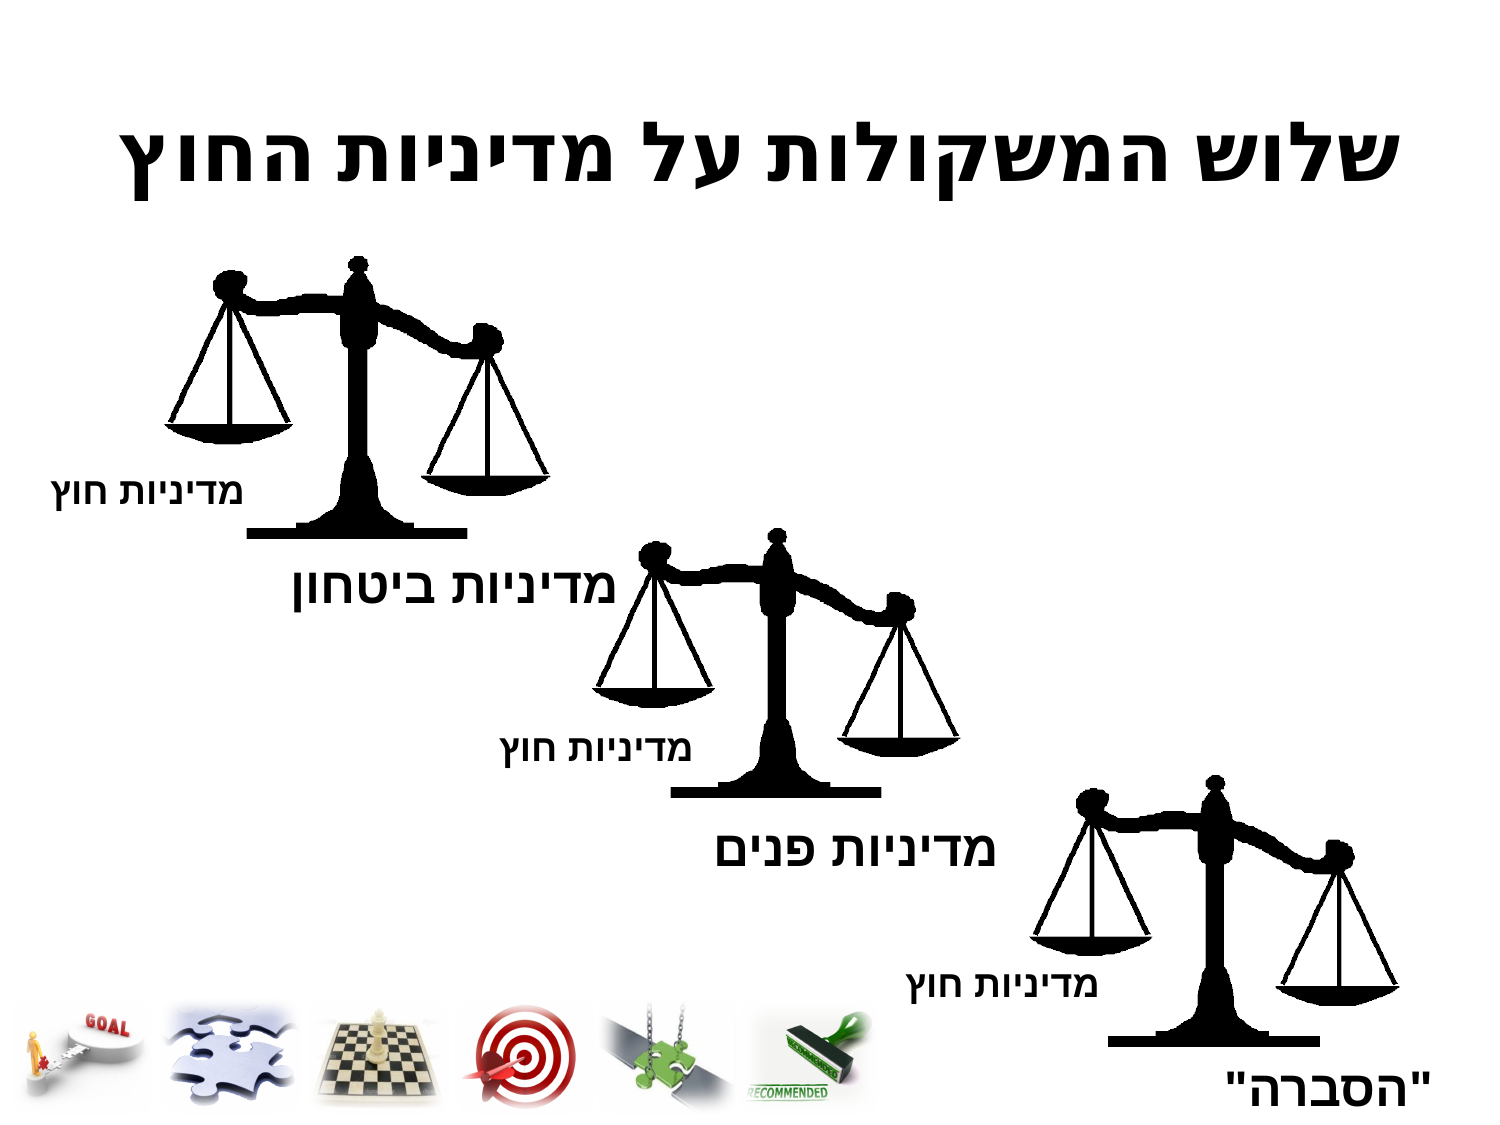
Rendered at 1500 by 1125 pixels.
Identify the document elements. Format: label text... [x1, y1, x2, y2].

picture [307, 996, 450, 1116]
text_box מדיניות פנים [655, 808, 1022, 884]
picture [1028, 774, 1400, 1048]
text_box מדיניות ביטחון [253, 545, 585, 621]
picture [11, 996, 154, 1116]
text_box מדיניות חוץ [395, 716, 585, 777]
title שלוש המשקולות על מדיניות החוץ [85, 54, 1436, 243]
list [163, 255, 552, 539]
picture [159, 996, 302, 1116]
text_box "הסברה" [1127, 1049, 1500, 1124]
picture [454, 996, 881, 1116]
text_box מדיניות חוץ [0, 459, 158, 520]
picture [590, 526, 961, 798]
text_box מדיניות חוץ [801, 952, 1022, 1012]
